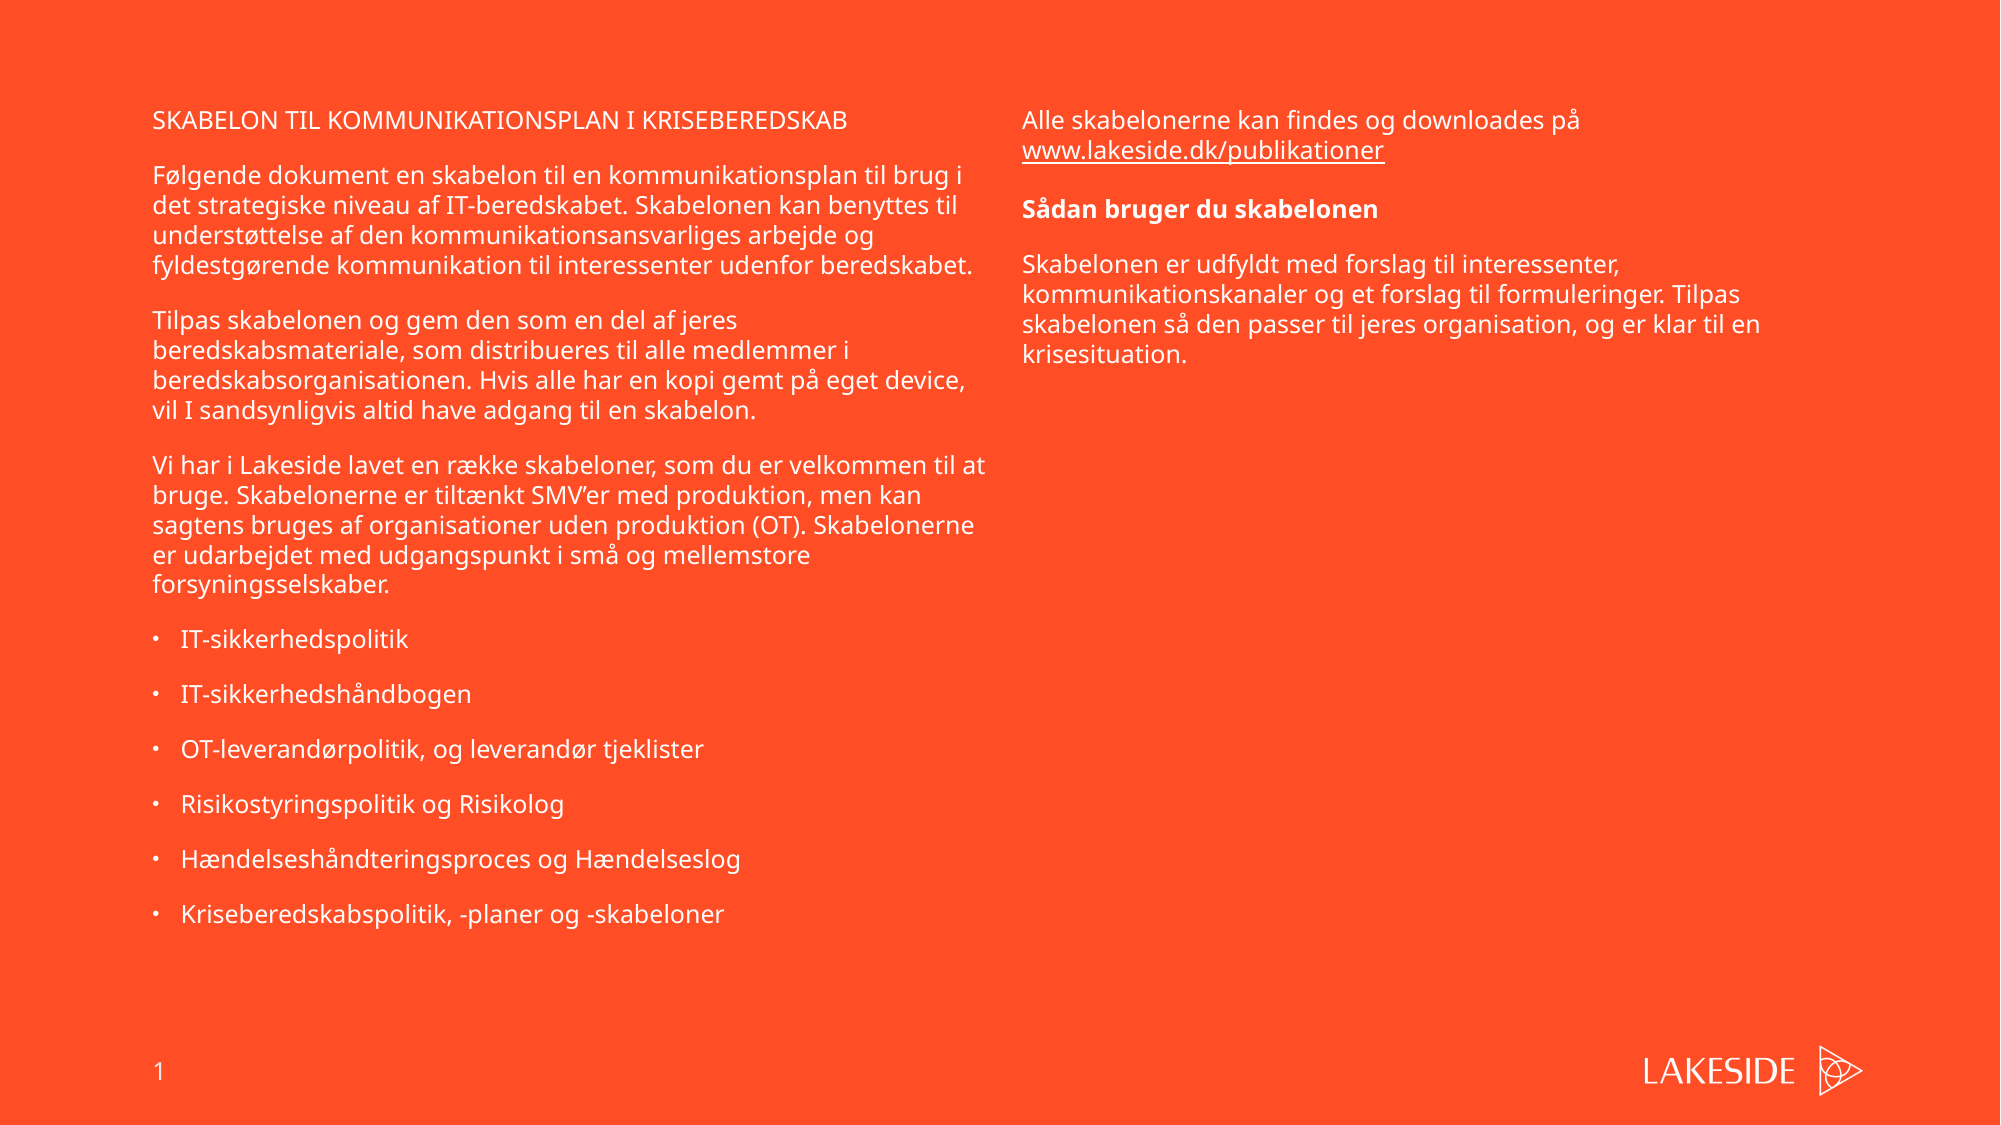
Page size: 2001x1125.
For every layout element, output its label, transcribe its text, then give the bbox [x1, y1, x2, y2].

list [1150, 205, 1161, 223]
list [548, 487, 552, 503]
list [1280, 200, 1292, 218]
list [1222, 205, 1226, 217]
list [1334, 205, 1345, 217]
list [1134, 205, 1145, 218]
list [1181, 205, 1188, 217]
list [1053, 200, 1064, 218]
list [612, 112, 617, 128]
picture [1619, 1032, 1889, 1109]
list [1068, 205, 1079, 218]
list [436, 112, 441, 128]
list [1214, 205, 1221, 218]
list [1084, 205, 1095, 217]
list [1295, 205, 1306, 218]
slide_number 1 [137, 1042, 588, 1103]
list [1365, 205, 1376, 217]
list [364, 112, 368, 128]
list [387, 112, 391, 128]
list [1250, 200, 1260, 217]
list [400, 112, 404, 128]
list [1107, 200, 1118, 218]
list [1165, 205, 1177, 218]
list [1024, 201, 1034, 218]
